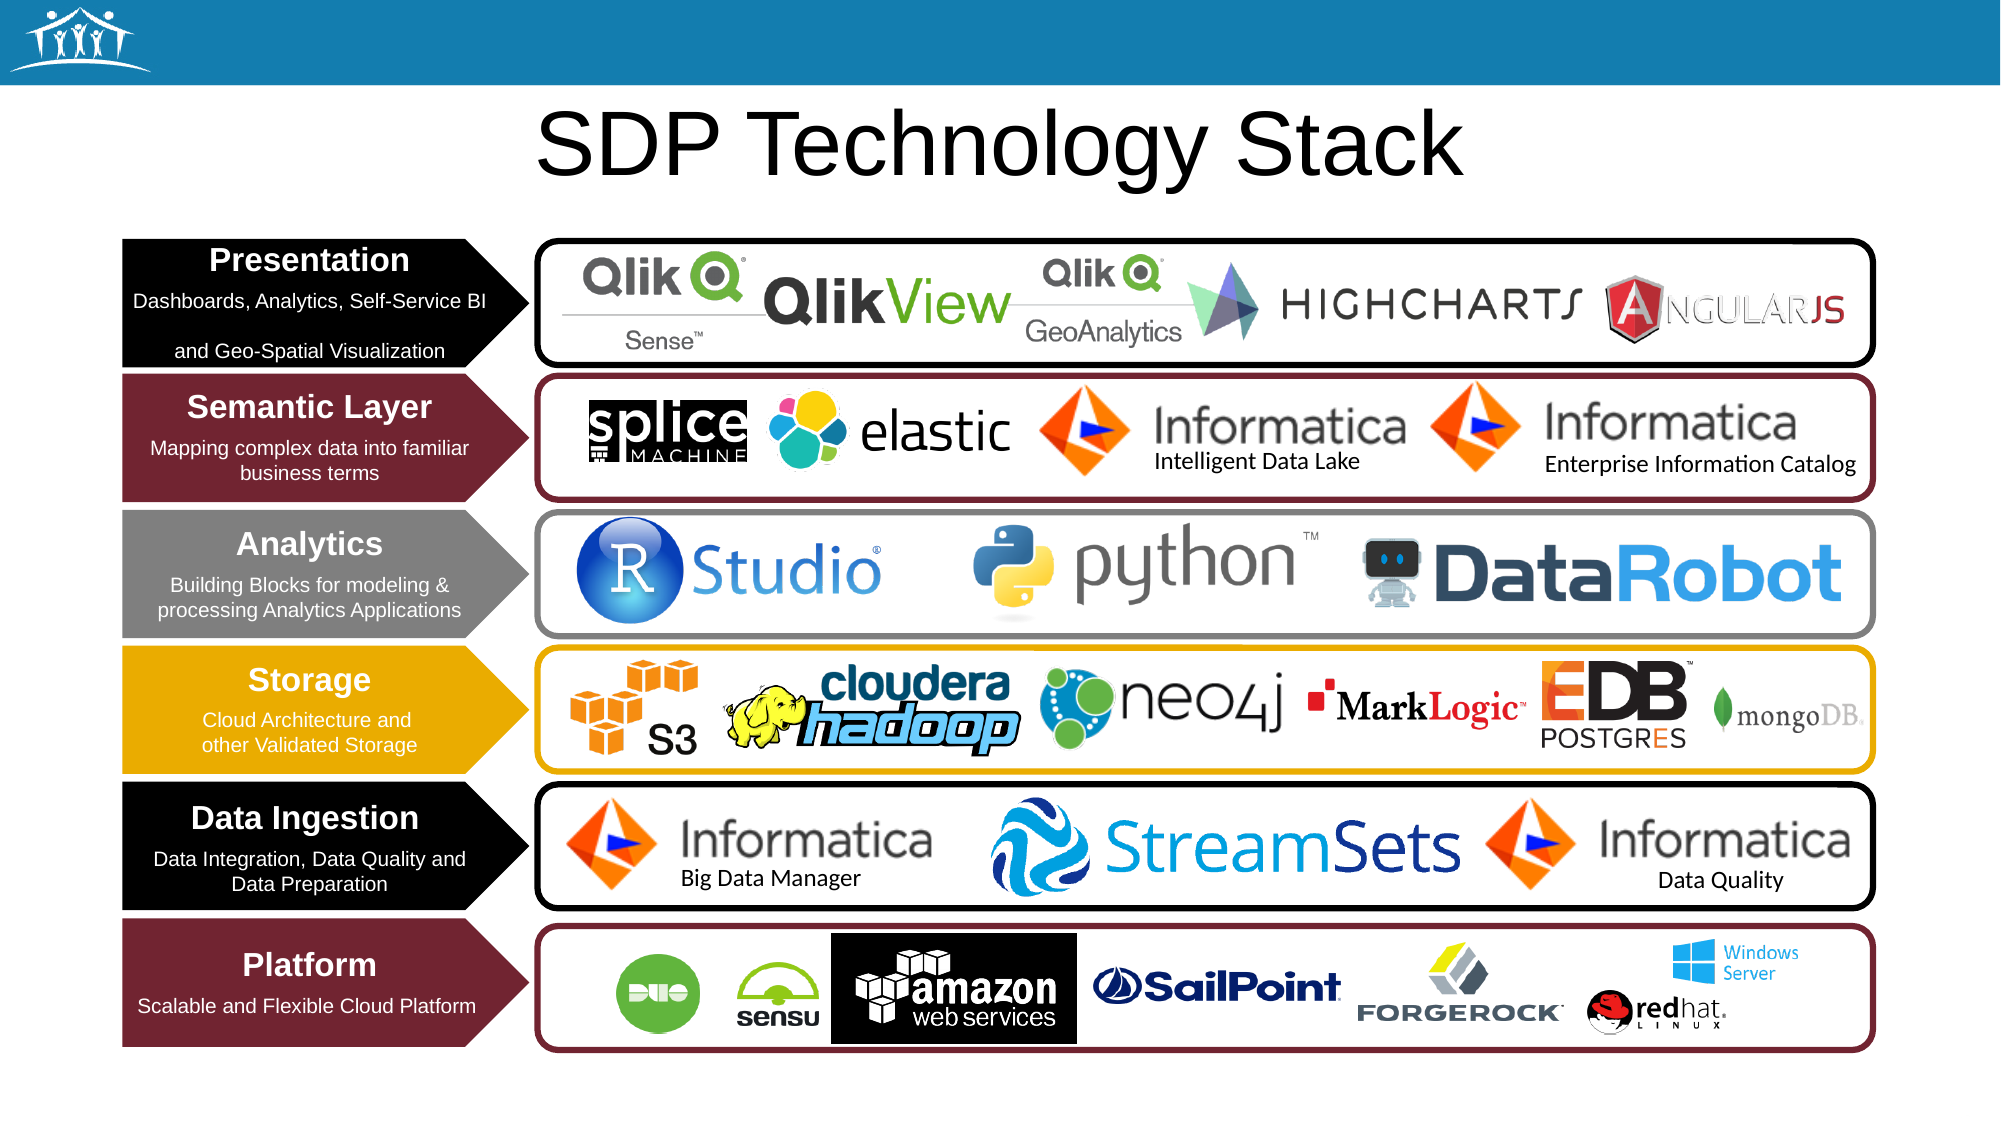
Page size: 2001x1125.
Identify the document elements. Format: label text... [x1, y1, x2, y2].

title SDP Technology Stack [99, 45, 1900, 233]
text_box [122, 238, 1892, 1051]
picture [0, 0, 2001, 1125]
